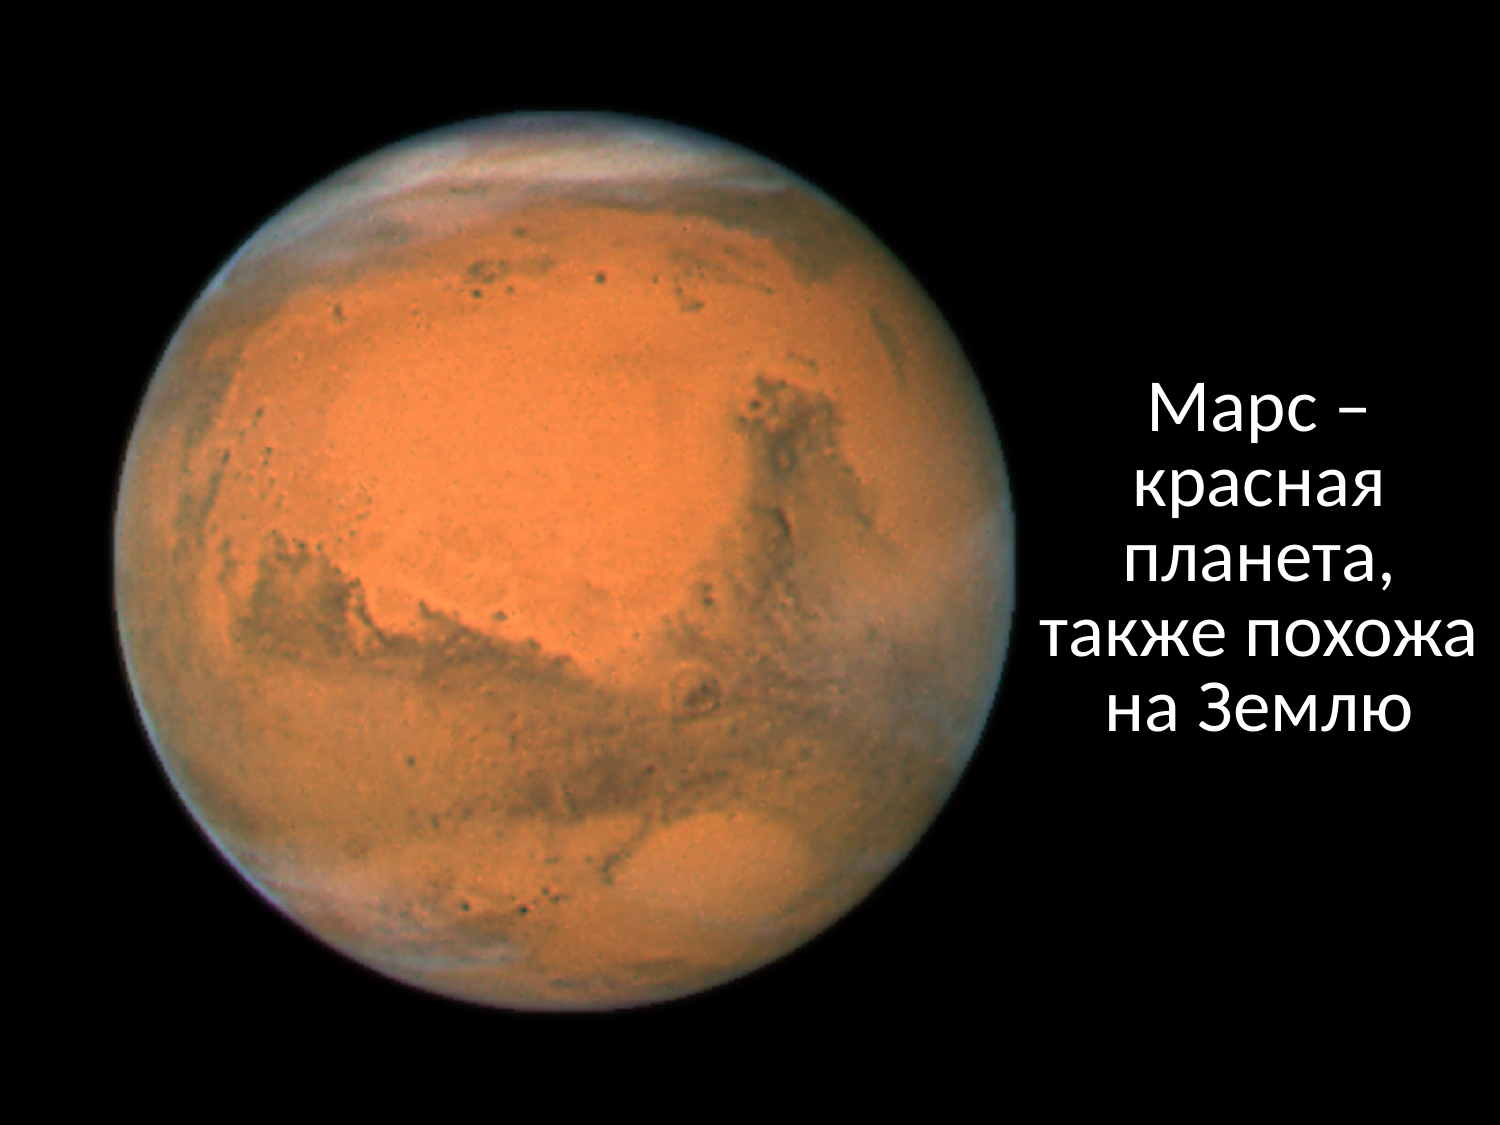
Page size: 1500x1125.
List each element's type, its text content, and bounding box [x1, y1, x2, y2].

title Марс – красная планета, также похожа на Землю [1129, 0, 1497, 1125]
picture [0, 0, 1129, 1125]
